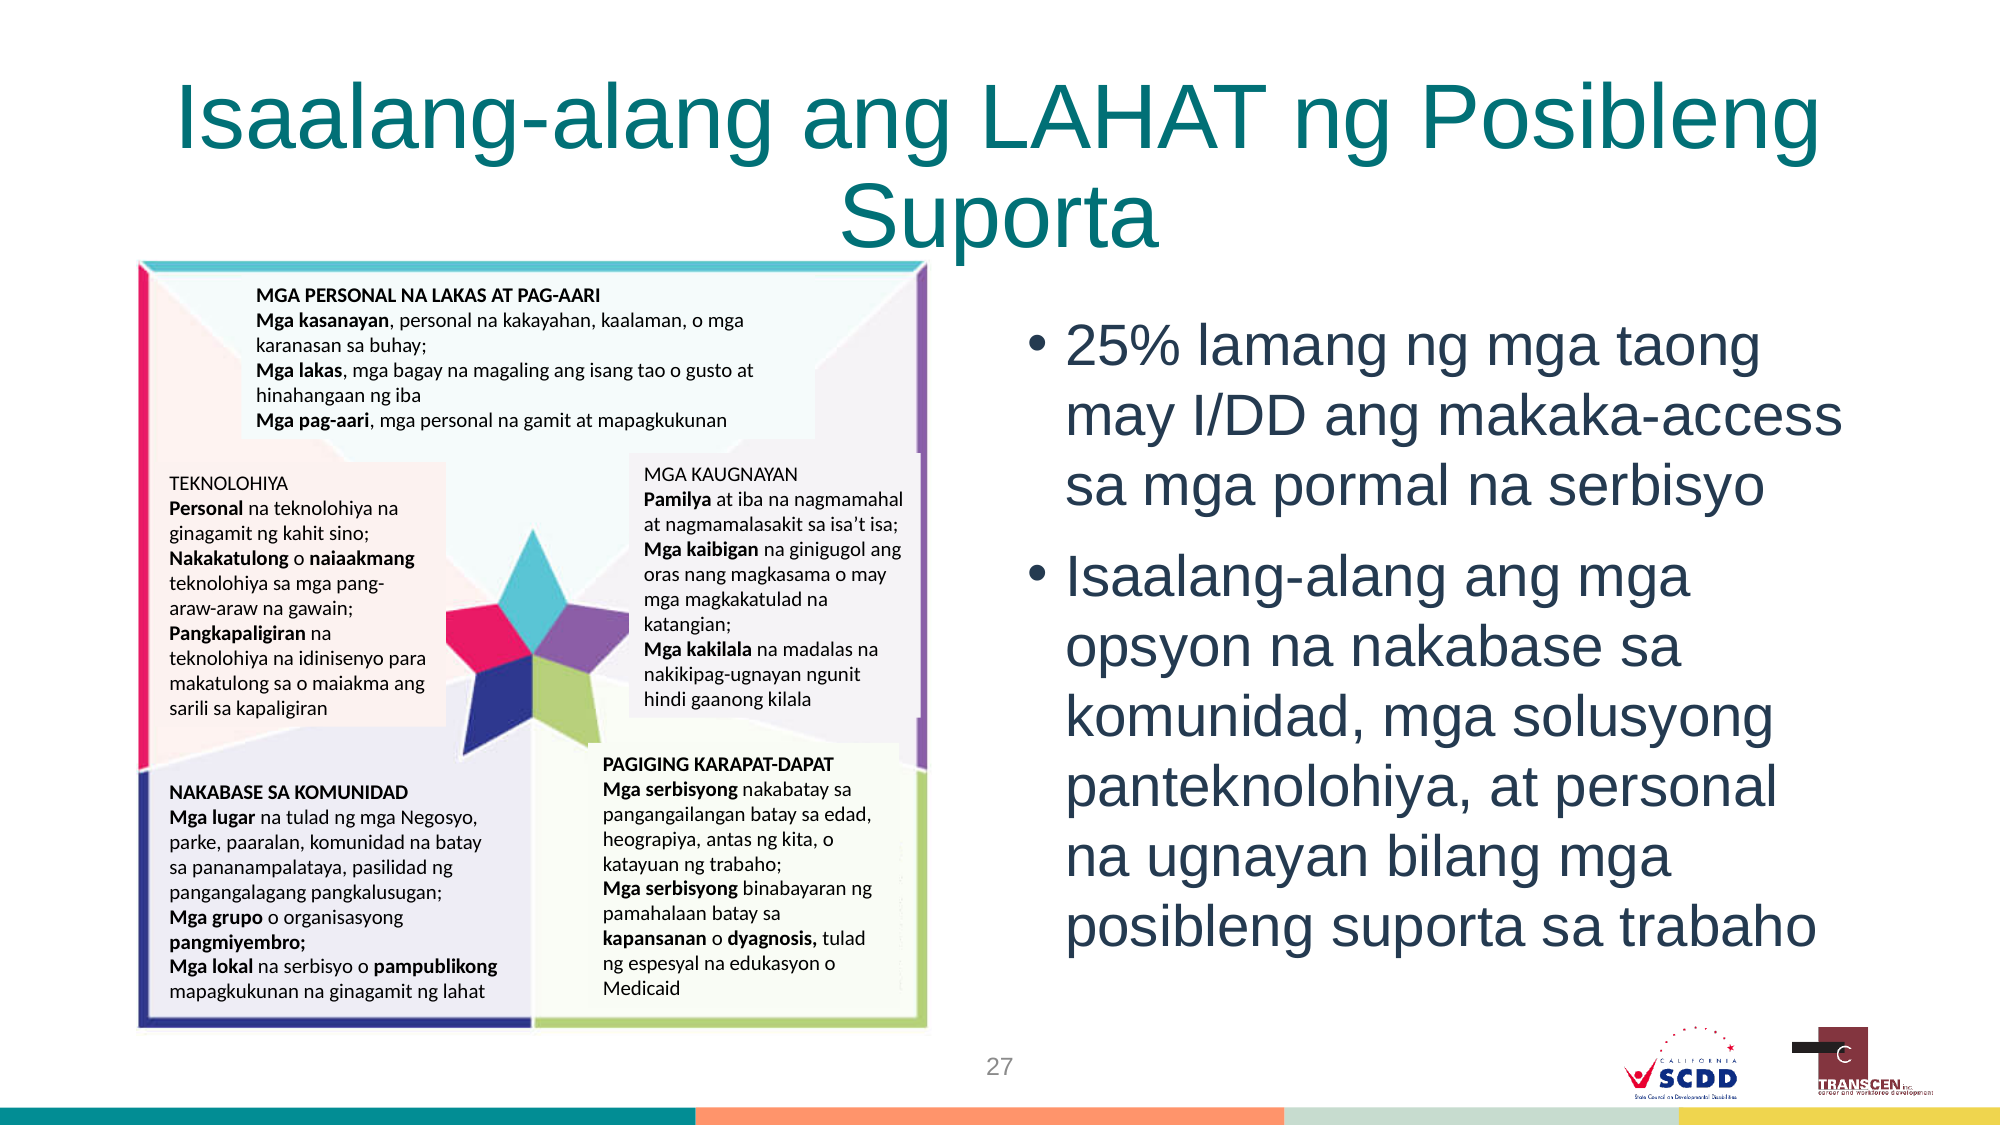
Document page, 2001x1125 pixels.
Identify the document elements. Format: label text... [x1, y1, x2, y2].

slide_number 27 [774, 1035, 1225, 1096]
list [136, 257, 932, 1036]
list 25% lamang ng mga taong may I/DD ang makaka-access sa mga pormal na serbisyo Isaalang-alang ang mga opsyon na nakabase sa komunidad, mga solusyong panteknolohiya, at personal na ugnayan bilang mga posibleng suporta sa trabaho [1012, 299, 1863, 1014]
picture [1792, 1027, 1933, 1096]
picture [1622, 1024, 1744, 1104]
title Isaalang-alang ang LAHAT ng Posibleng Suporta [136, 59, 1863, 278]
